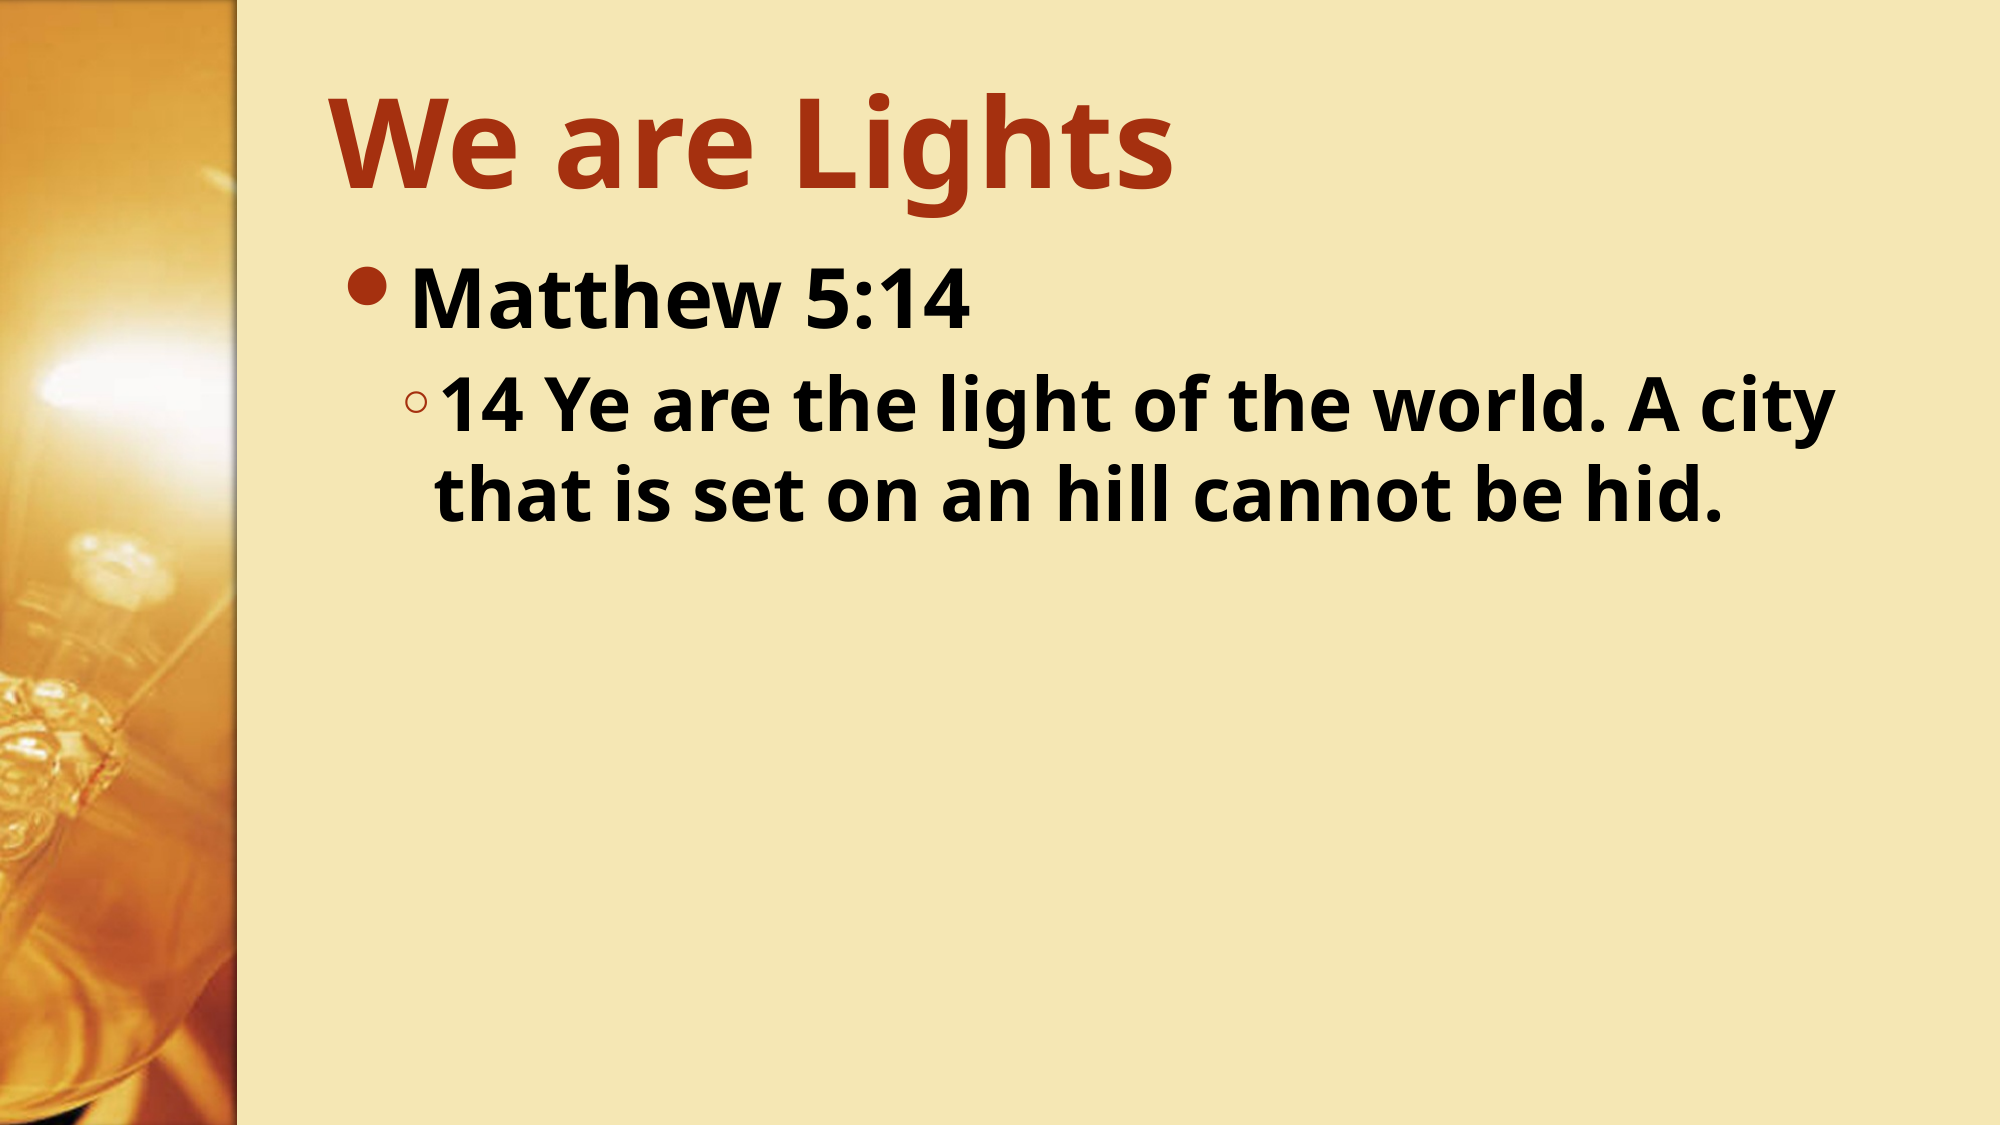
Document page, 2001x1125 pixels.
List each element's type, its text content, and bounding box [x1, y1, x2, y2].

title We are Lights [313, 45, 1954, 233]
list Matthew 5:14 14 Ye are the light of the world. A city that is set on an hill cannot be hid. [313, 237, 1954, 1025]
picture [0, 0, 237, 1125]
